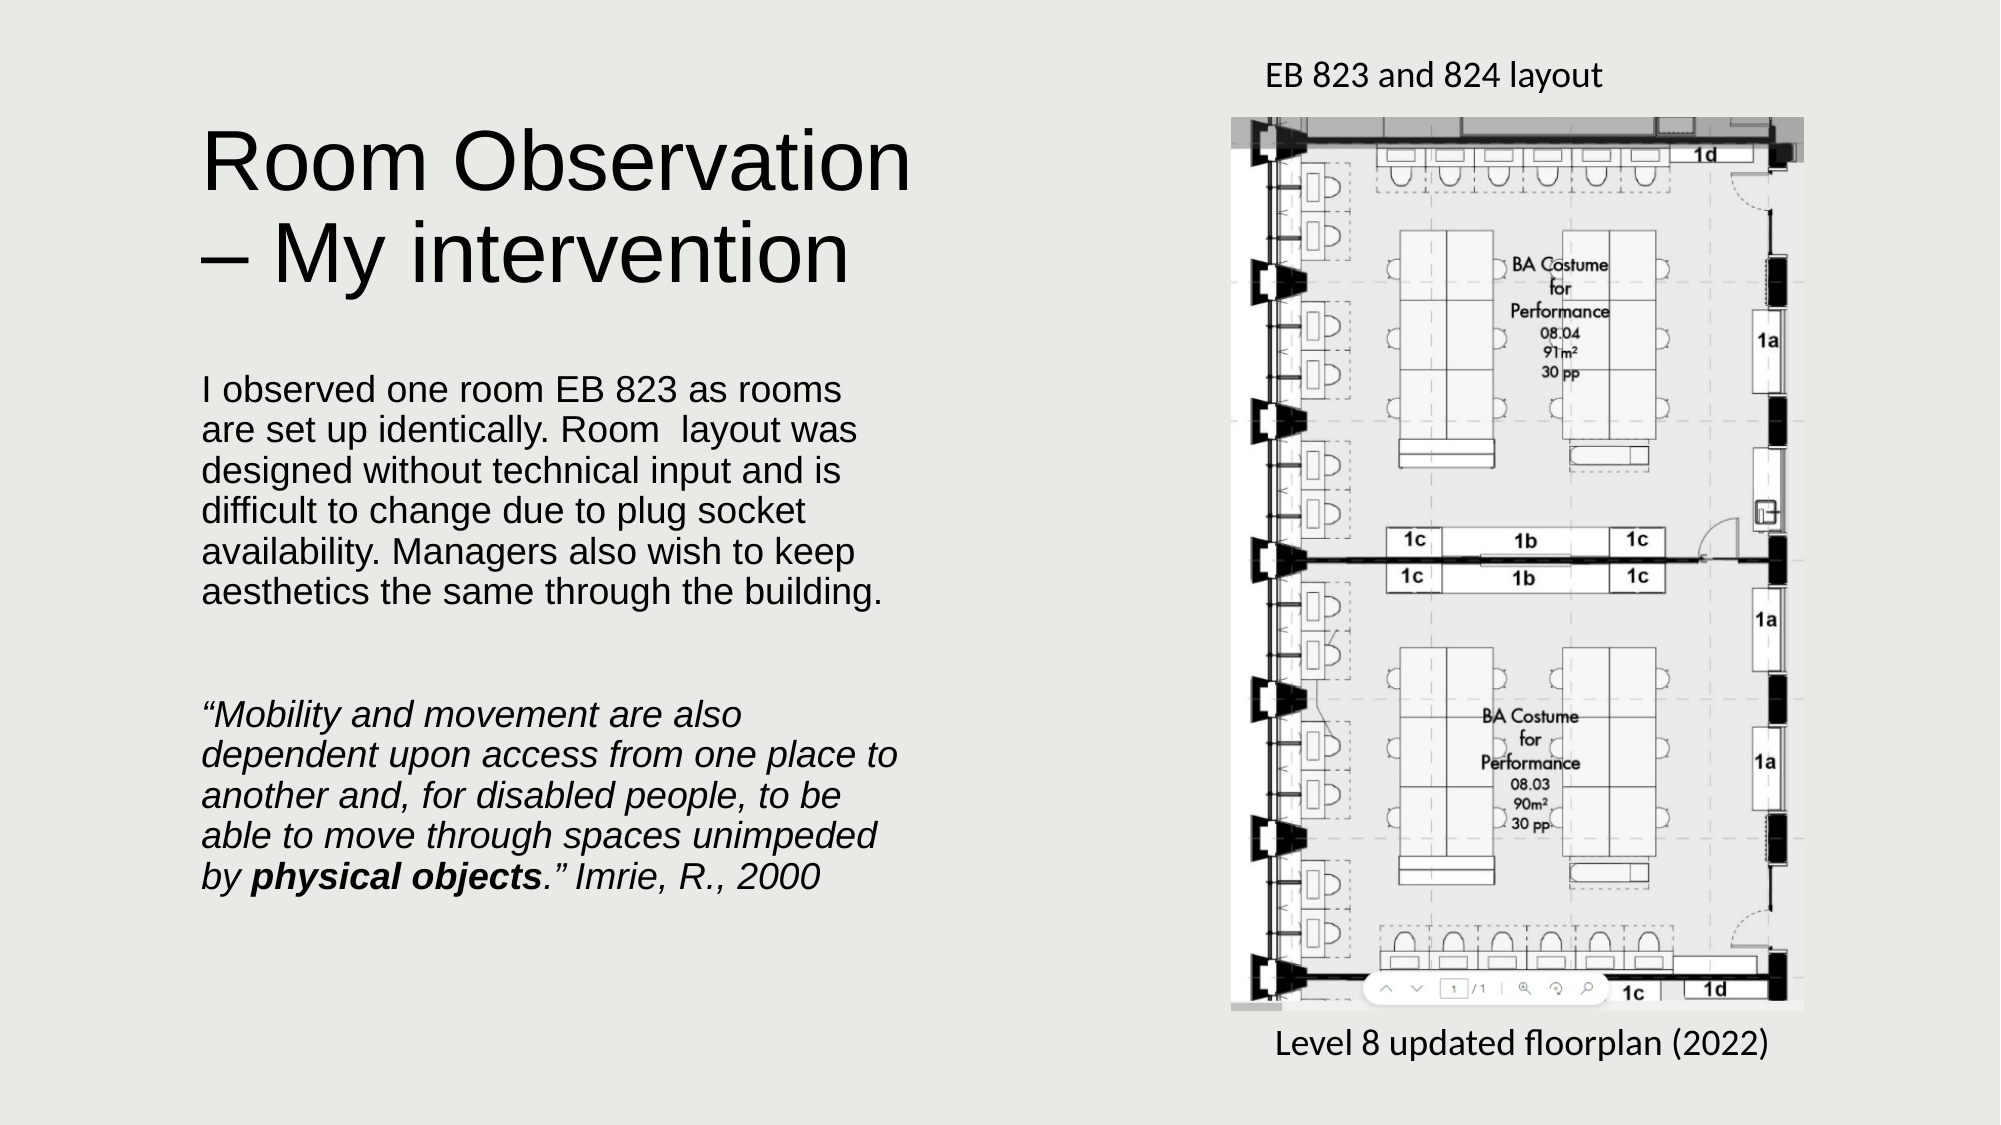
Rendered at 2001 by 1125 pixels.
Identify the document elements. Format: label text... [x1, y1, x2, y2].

text_box Level 8 updated floorplan (2022) [1260, 1010, 1929, 1071]
text_box EB 823 and 824 layout [1250, 42, 1785, 103]
list I observed one room EB 823 as rooms are set up identically. Room layout was designed without technical input and is difficult to change due to plug socket availability. Managers also wish to keep aesthetics the same through the building. “Mobility and movement are also dependent upon access from one place to another and, for disabled people, to be able to move through spaces unimpeded by physical objects.” Imrie, R., 2000 [186, 362, 915, 766]
title Room Observation – My intervention [186, 99, 972, 319]
picture [1231, 117, 1804, 1011]
